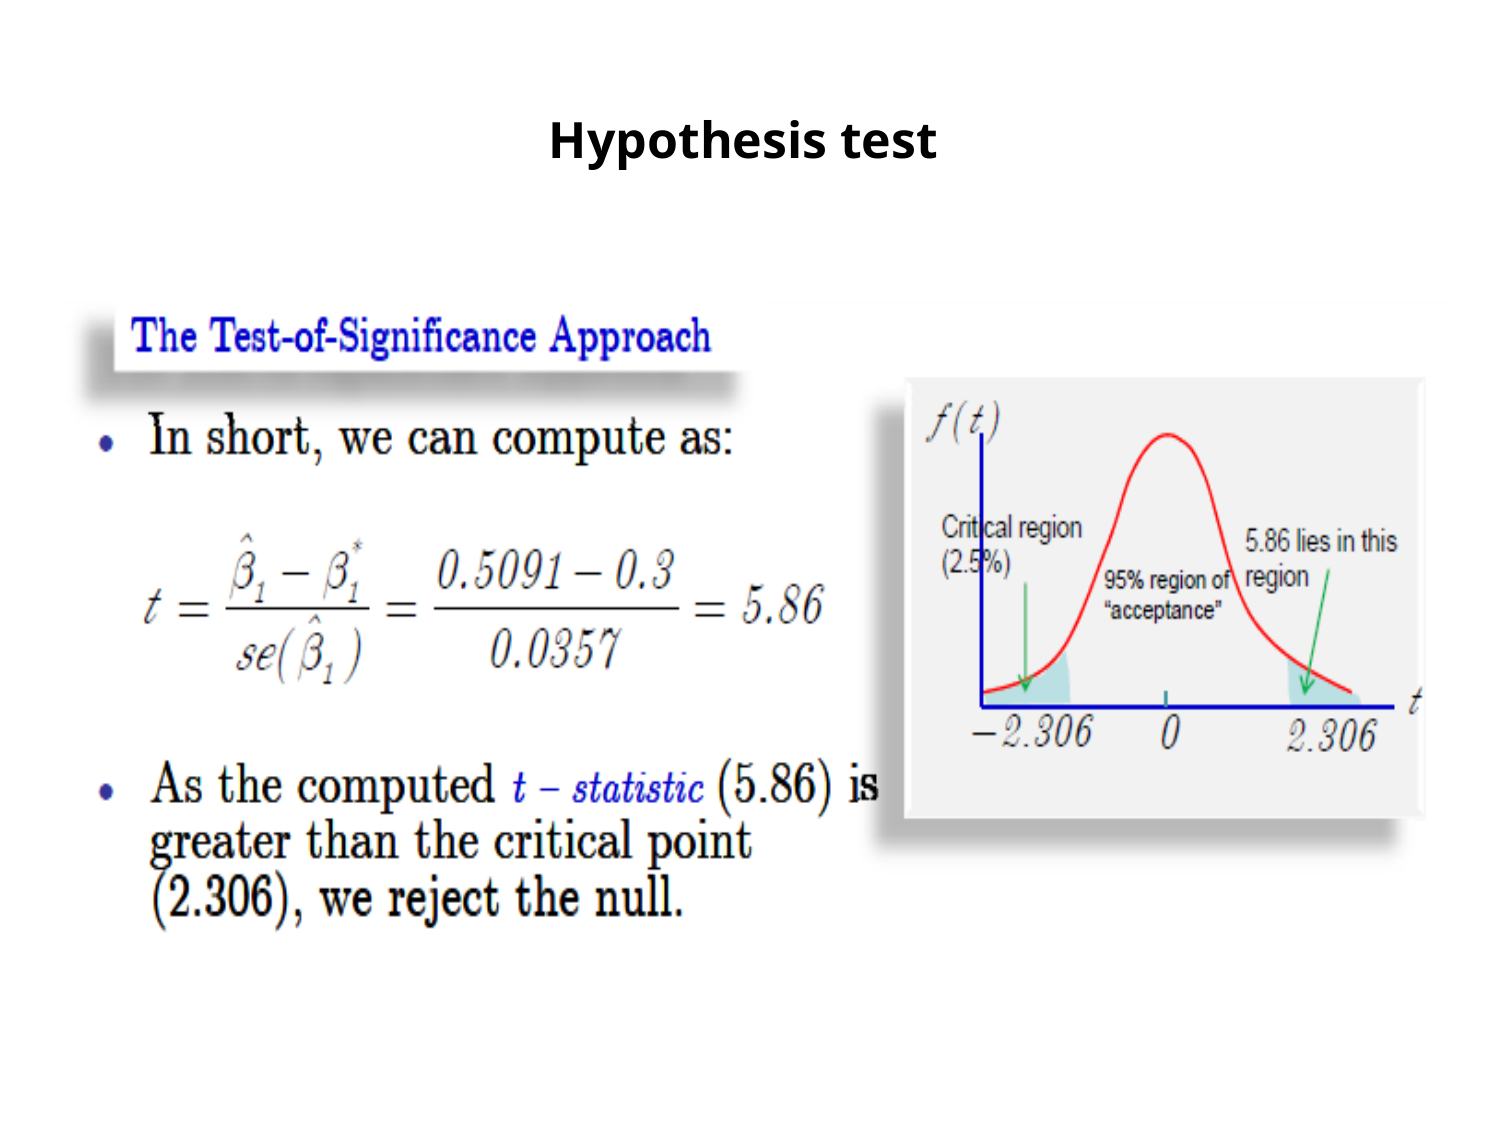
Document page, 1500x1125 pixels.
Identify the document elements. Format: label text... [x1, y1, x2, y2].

title Hypothesis test [75, 45, 1425, 233]
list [62, 299, 1451, 938]
